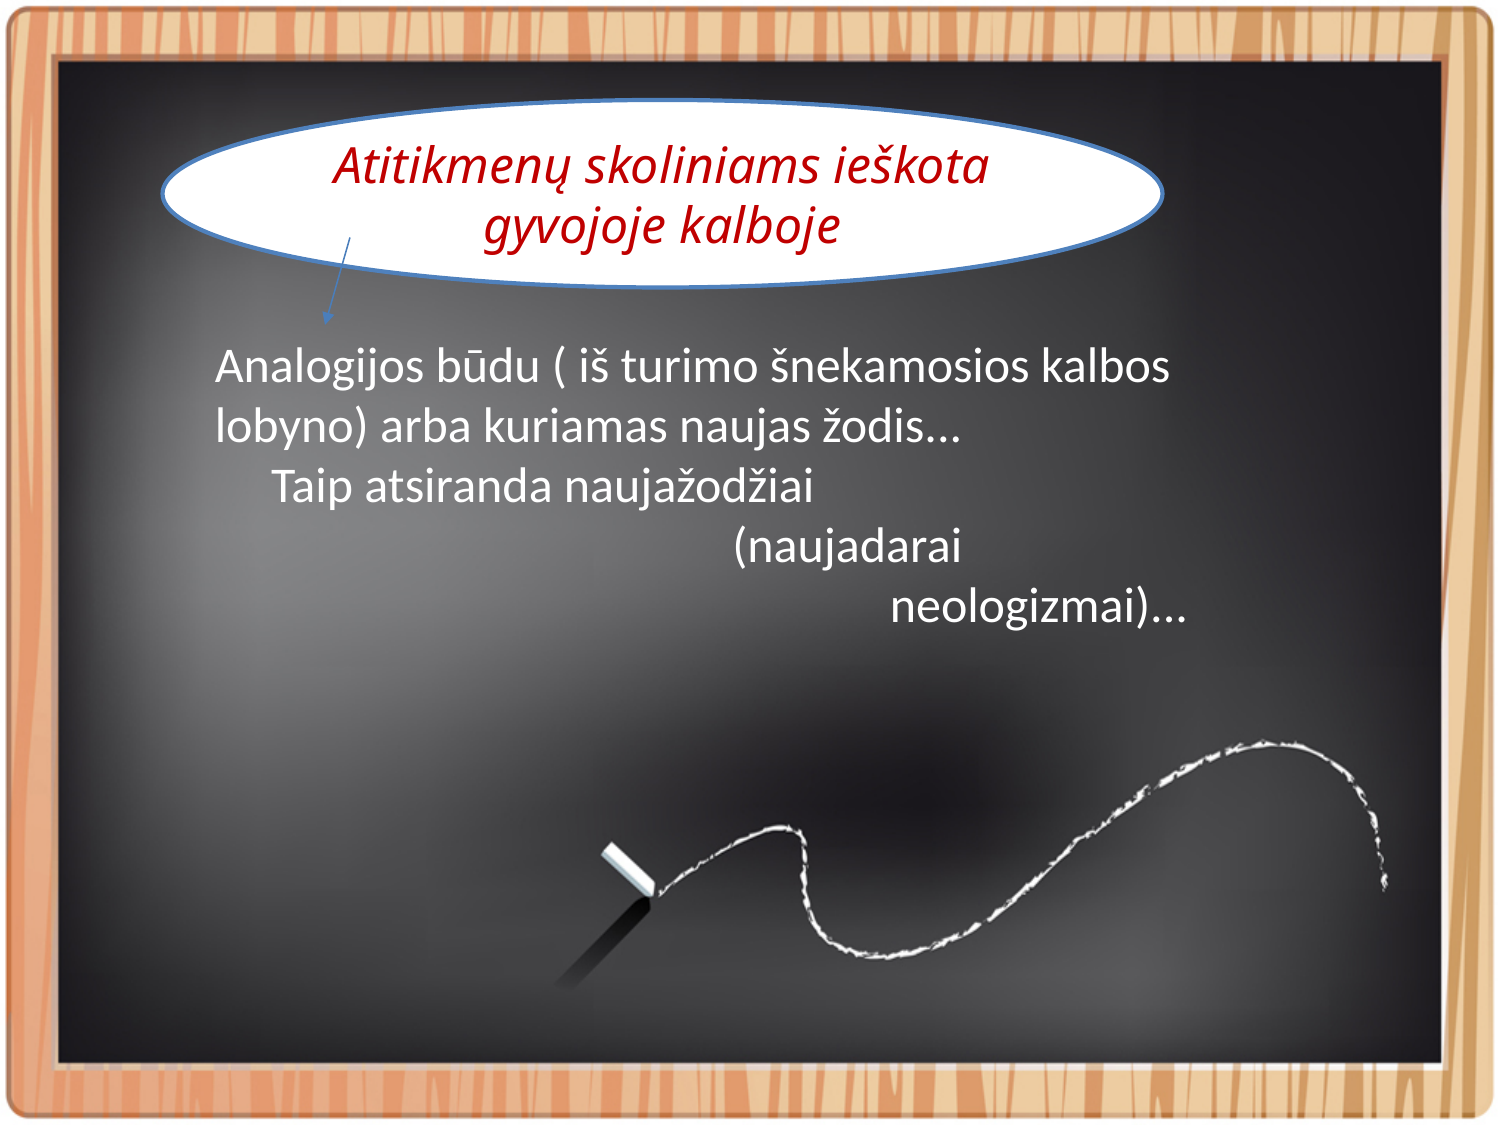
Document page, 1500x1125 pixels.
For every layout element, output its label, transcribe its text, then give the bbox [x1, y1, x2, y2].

picture [0, 0, 1500, 1125]
text_box Atitikmenų skoliniams ieškota gyvojoje kalboje [160, 97, 1165, 290]
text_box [324, 237, 351, 326]
text_box Analogijos būdu ( iš turimo šnekamosios kalbos lobyno) arba kuriamas naujas žodis... Taip atsiranda naujažodžiai (naujadarai neologizmai)... [199, 324, 1263, 640]
